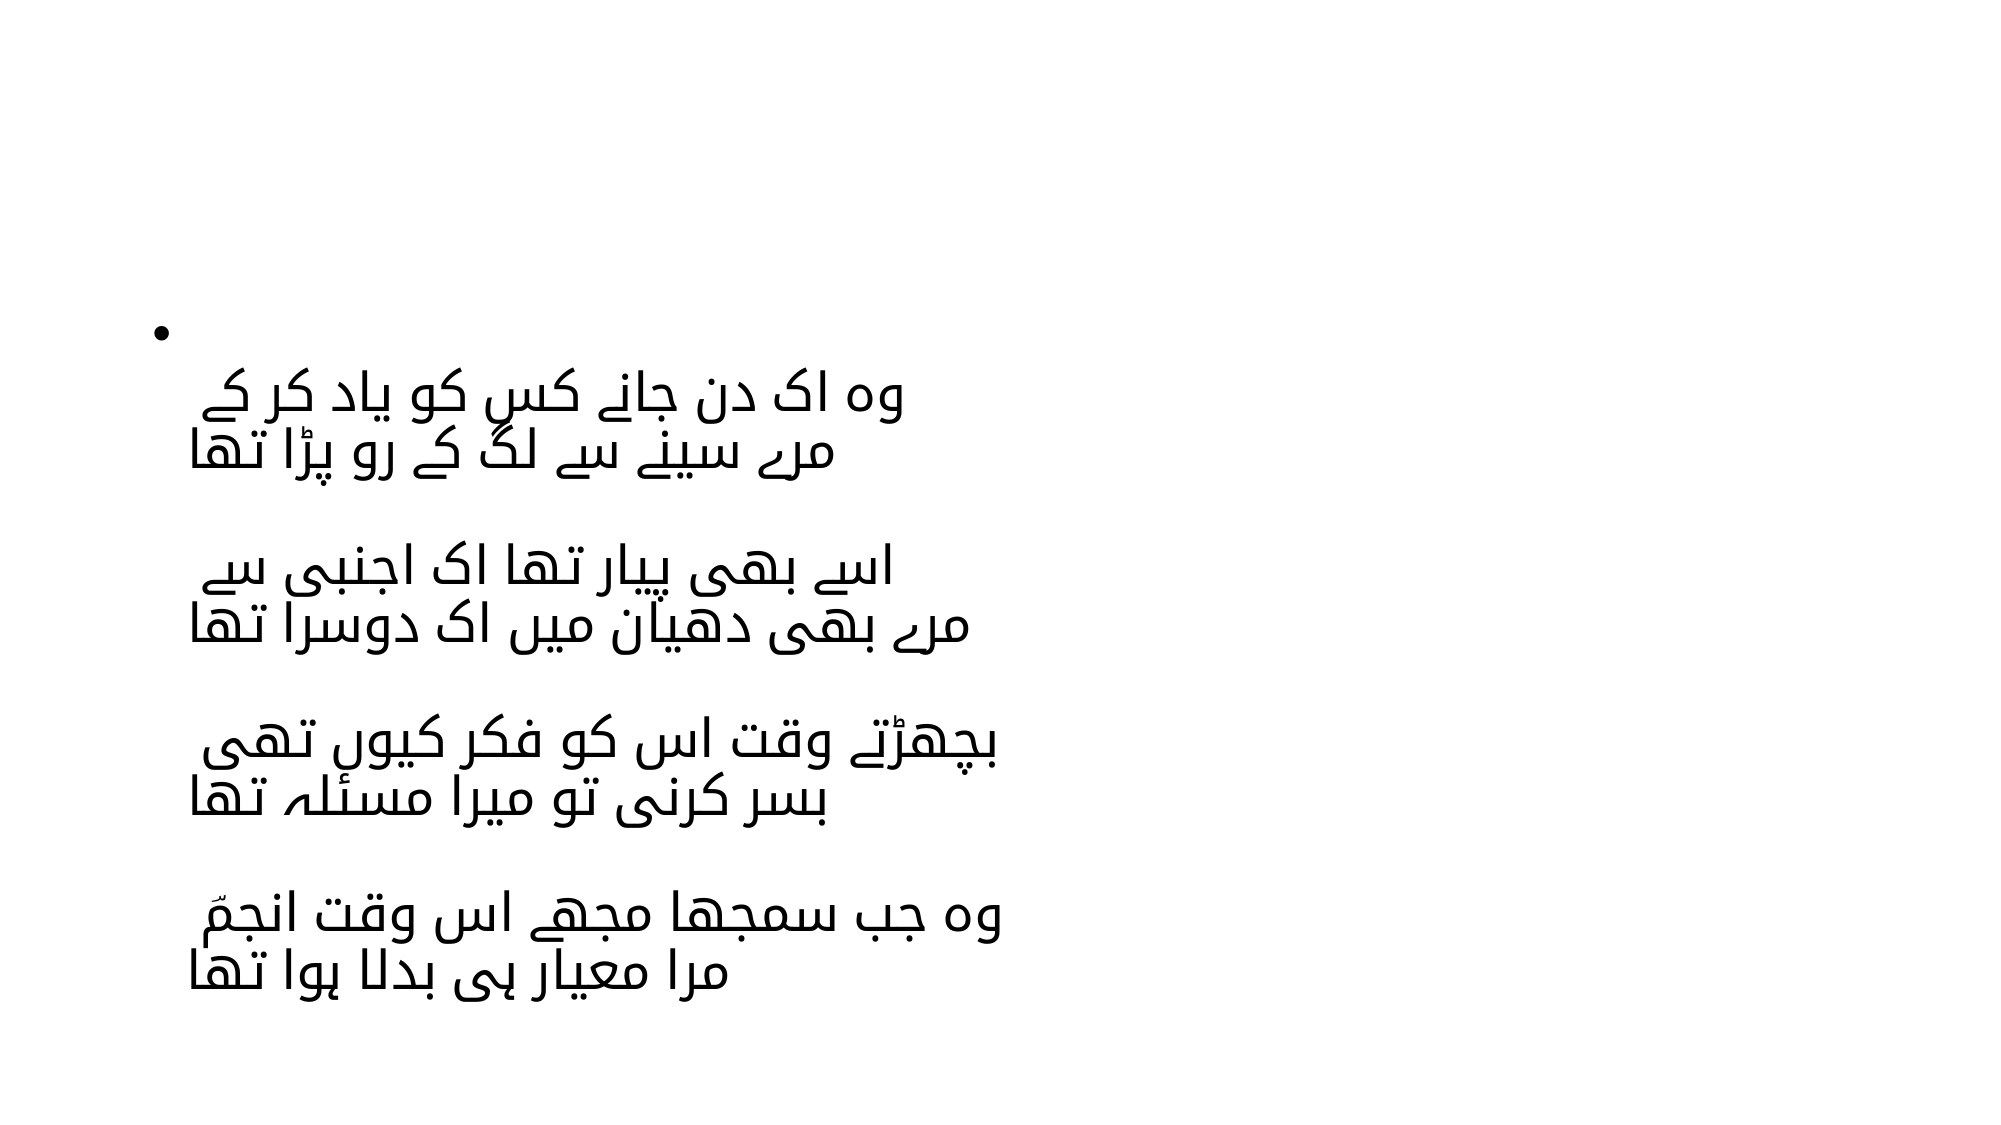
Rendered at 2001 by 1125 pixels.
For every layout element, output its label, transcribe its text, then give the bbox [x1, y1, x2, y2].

list وہ اک دن جانے کس کو یاد کر کے مرے سینے سے لگ کے رو پڑا تھا اسے بھی پیار تھا اک اجنبی سے مرے بھی دھیان میں اک دوسرا تھا بچھڑتے وقت اس کو فکر کیوں تھی بسر کرنی تو میرا مسئلہ تھا وہ جب سمجھا مجھے اس وقت انجمؔ مرا معیار ہی بدلا ہوا تھا [137, 299, 1863, 1014]
